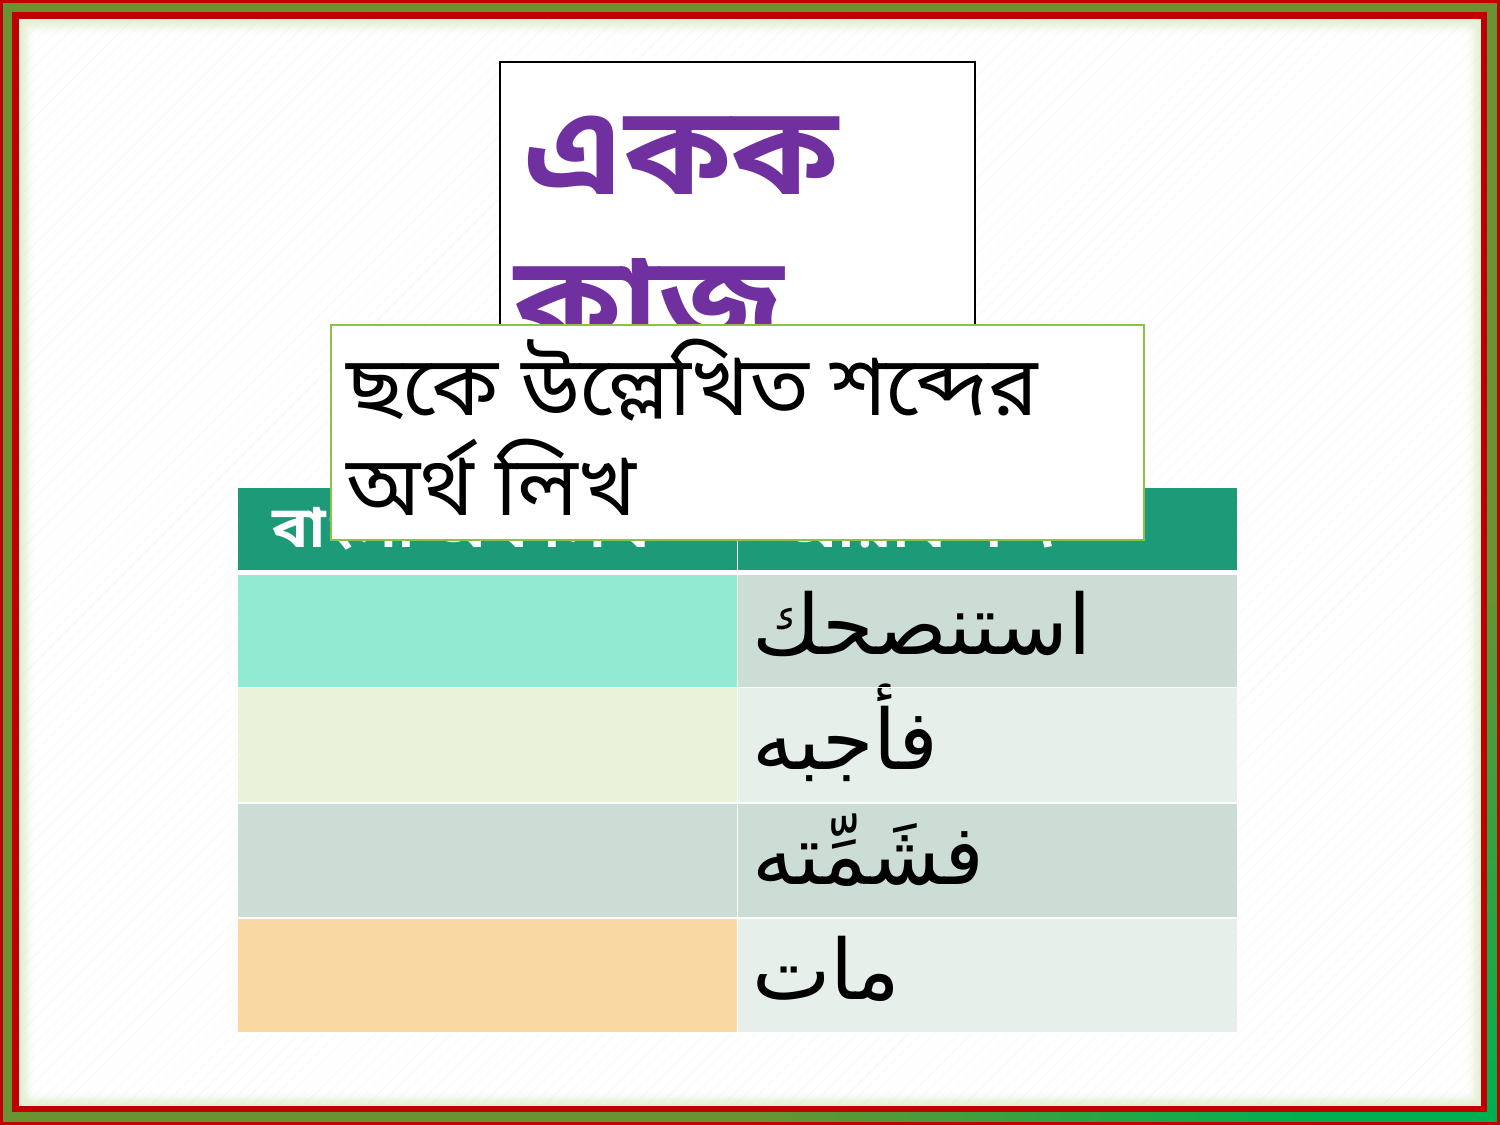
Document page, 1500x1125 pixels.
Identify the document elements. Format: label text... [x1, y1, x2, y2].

table_cell [238, 688, 737, 802]
text_box একক কাজ [499, 61, 976, 324]
table_header বাংলা অর্থ লিখ [238, 488, 737, 570]
table_cell فأجبه [738, 688, 1237, 802]
table_cell [238, 575, 737, 687]
table_cell استنصحك [738, 575, 1237, 687]
table_header আরবি শব্দ [738, 488, 1237, 570]
table_cell فشَمِّته [738, 804, 1237, 917]
text_box ছকে উল্লেখিত শব্দের অর্থ লিখ [330, 324, 1145, 541]
table_cell مات [738, 919, 1237, 1032]
table_cell [238, 919, 737, 1032]
table_cell [238, 804, 737, 917]
